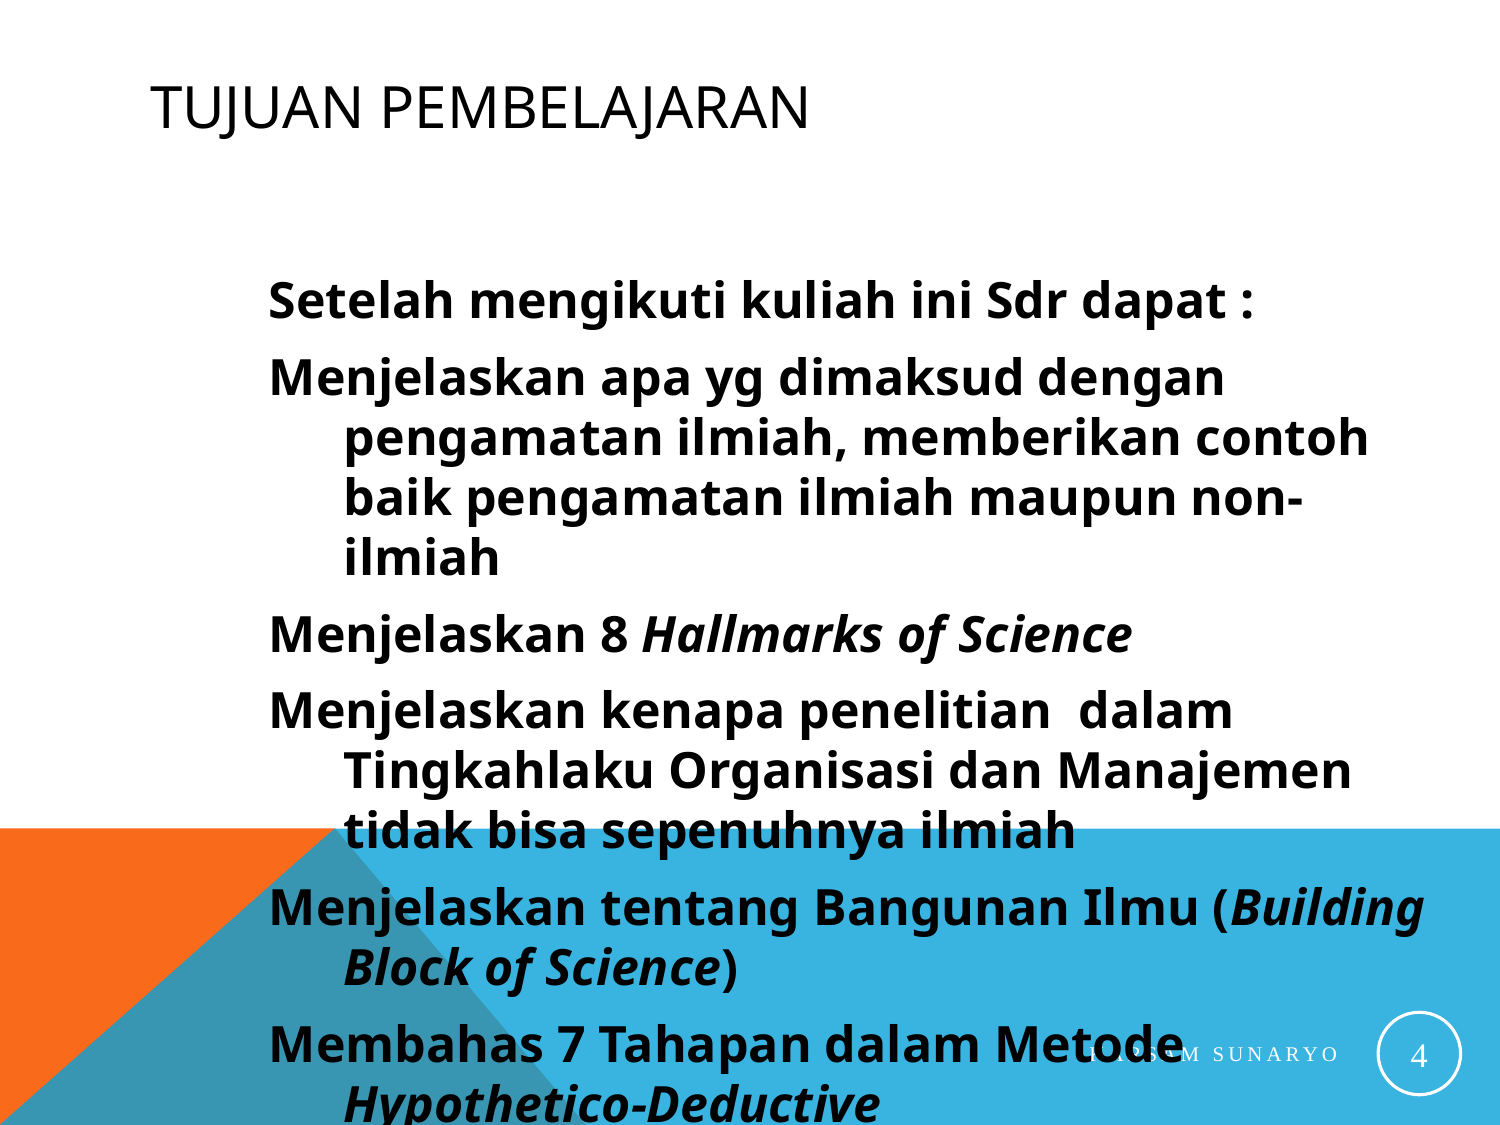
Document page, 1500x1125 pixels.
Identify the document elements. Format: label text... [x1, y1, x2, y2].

footer Karsam Sunaryo [577, 1031, 1352, 1076]
slide_number 4 [1376, 1010, 1463, 1097]
title Tujuan Pembelajaran [135, 60, 1369, 150]
list Setelah mengikuti kuliah ini Sdr dapat : Menjelaskan apa yg dimaksud dengan pengamatan ilmiah, memberikan contoh baik pengamatan ilmiah maupun non-ilmiah Menjelaskan 8 Hallmarks of Science Menjelaskan kenapa penelitian dalam Tingkahlaku Organisasi dan Manajemen tidak bisa sepenuhnya ilmiah Menjelaskan tentang Bangunan Ilmu (Building Block of Science) Membahas 7 Tahapan dalam Metode Hypothetico-Deductive [253, 261, 1461, 1088]
